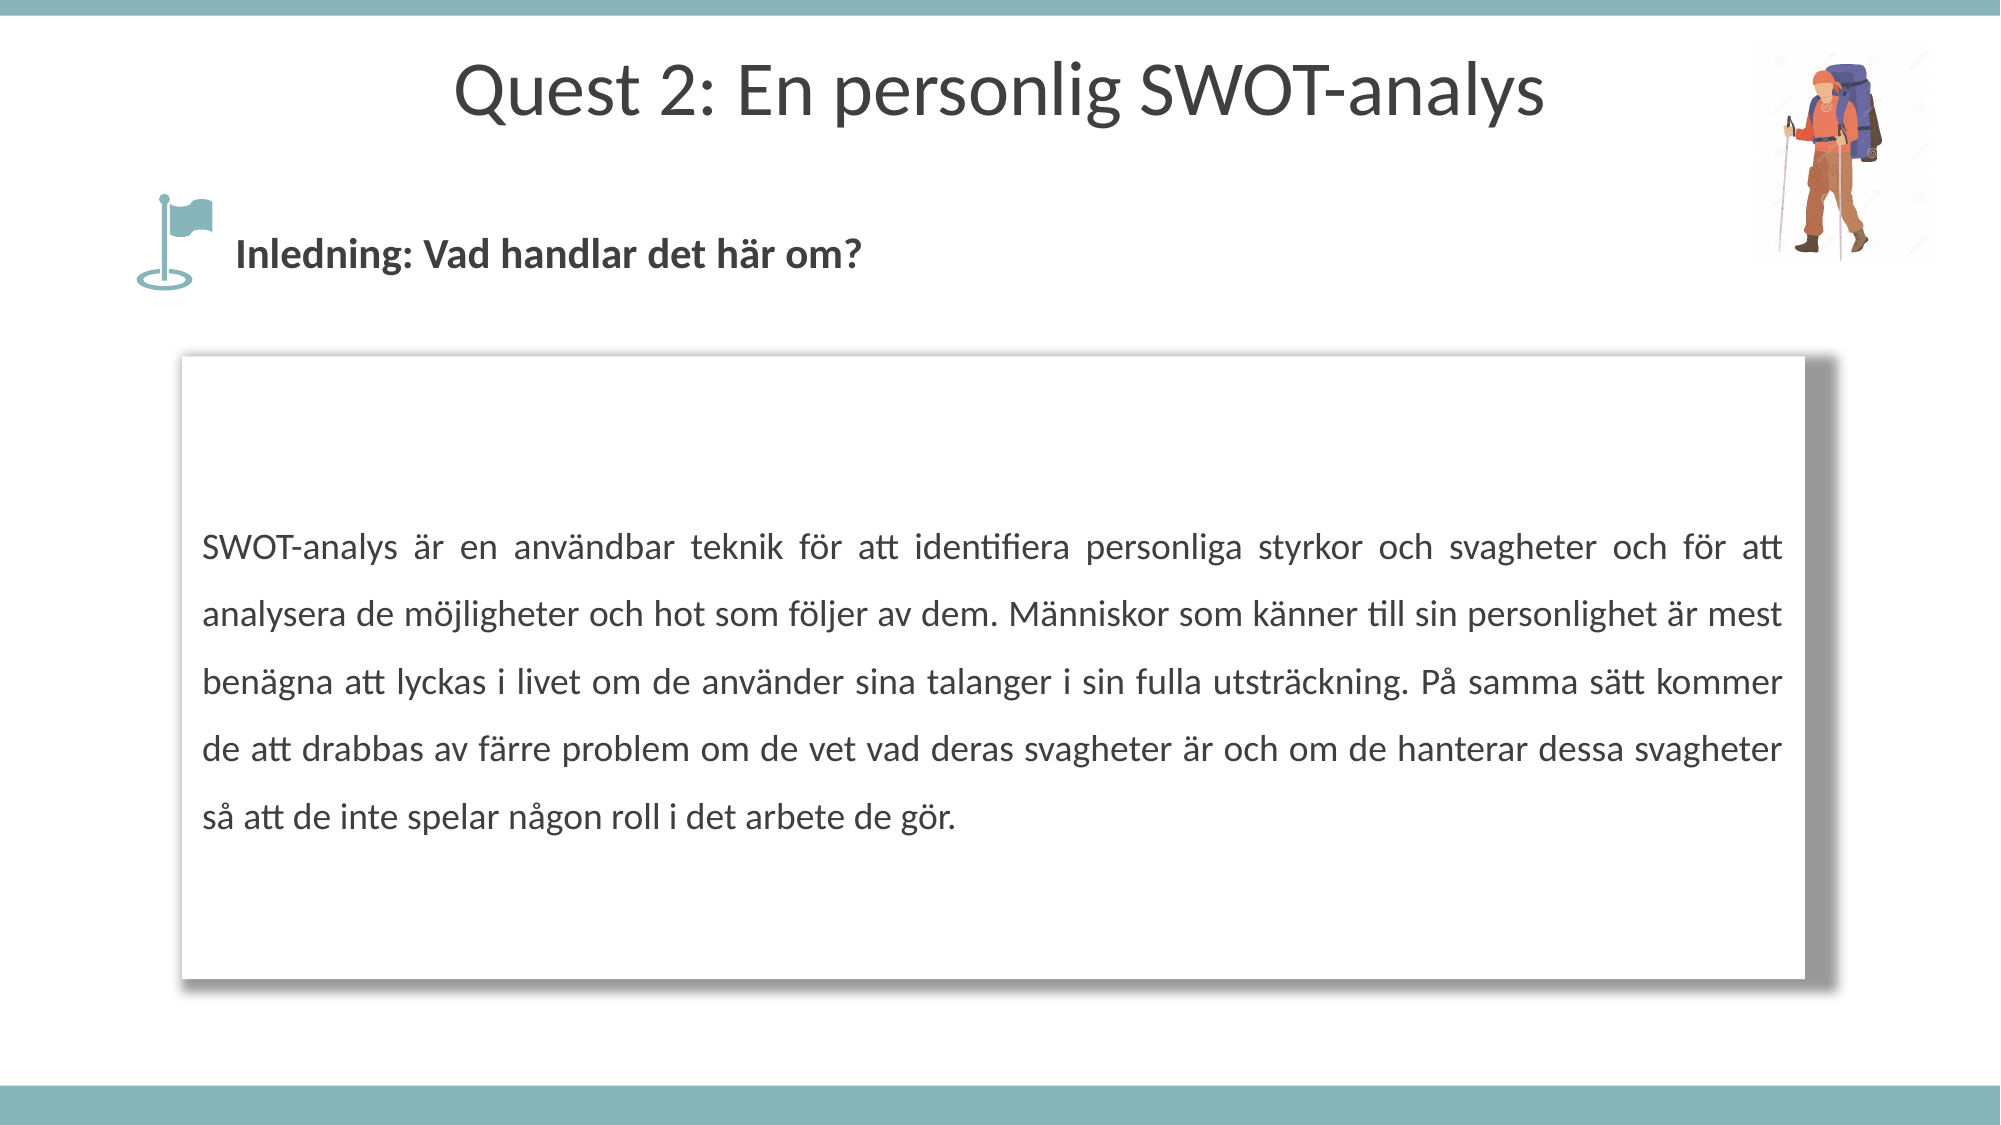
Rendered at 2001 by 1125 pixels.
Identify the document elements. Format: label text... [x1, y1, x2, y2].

picture [1753, 41, 1933, 265]
list Inledning: Vad handlar det här om? [220, 223, 1252, 286]
list Quest 2: En personlig SWOT-analys [0, 26, 2000, 153]
text_box [136, 193, 213, 291]
text_box SWOT-analys är en användbar teknik för att identifiera personliga styrkor och svagheter och för att analysera de möjligheter och hot som följer av dem. Människor som känner till sin personlighet är mest benägna att lyckas i livet om de använder sina talanger i sin fulla utsträckning. På samma sätt kommer de att drabbas av färre problem om de vet vad deras svagheter är och om de hanterar dessa svagheter så att de inte spelar någon roll i det arbete de gör. [182, 356, 1805, 980]
